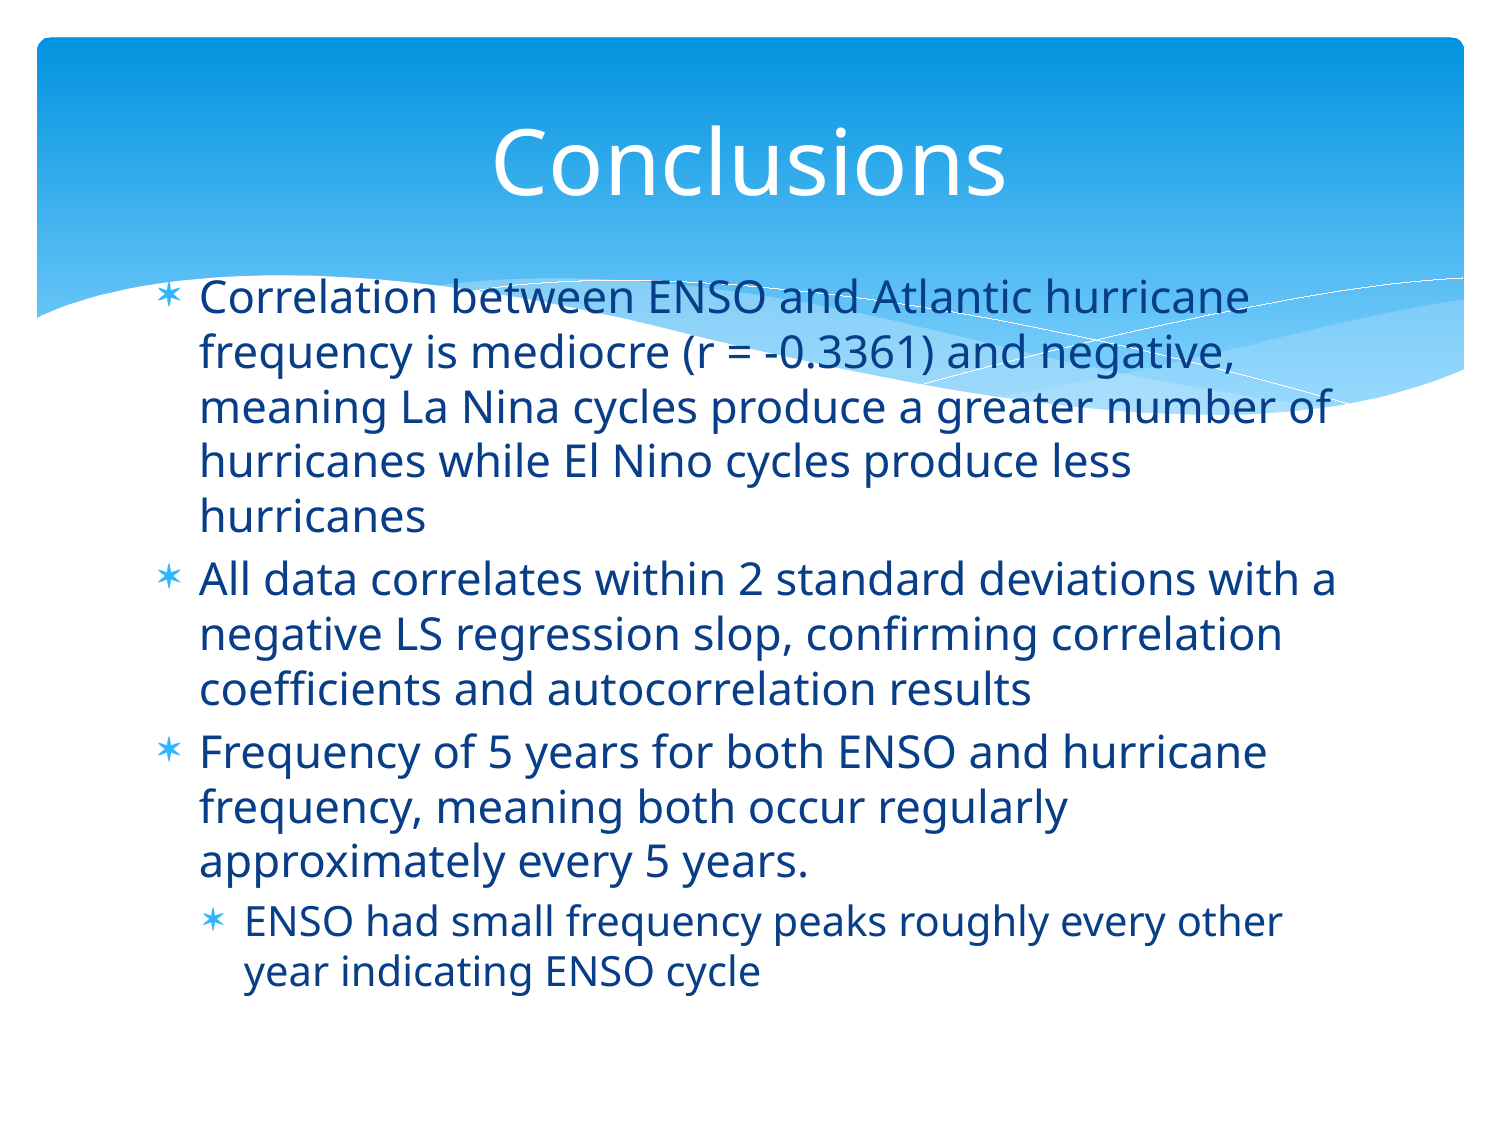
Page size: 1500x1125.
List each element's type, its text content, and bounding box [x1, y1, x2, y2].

list Correlation between ENSO and Atlantic hurricane frequency is mediocre (r = -0.3361) and negative, meaning La Nina cycles produce a greater number of hurricanes while El Nino cycles produce less hurricanes All data correlates within 2 standard deviations with a negative LS regression slop, confirming correlation coefficients and autocorrelation results Frequency of 5 years for both ENSO and hurricane frequency, meaning both occur regularly approximately every 5 years. ENSO had small frequency peaks roughly every other year indicating ENSO cycle [143, 261, 1359, 1005]
title Conclusions [75, 55, 1425, 261]
